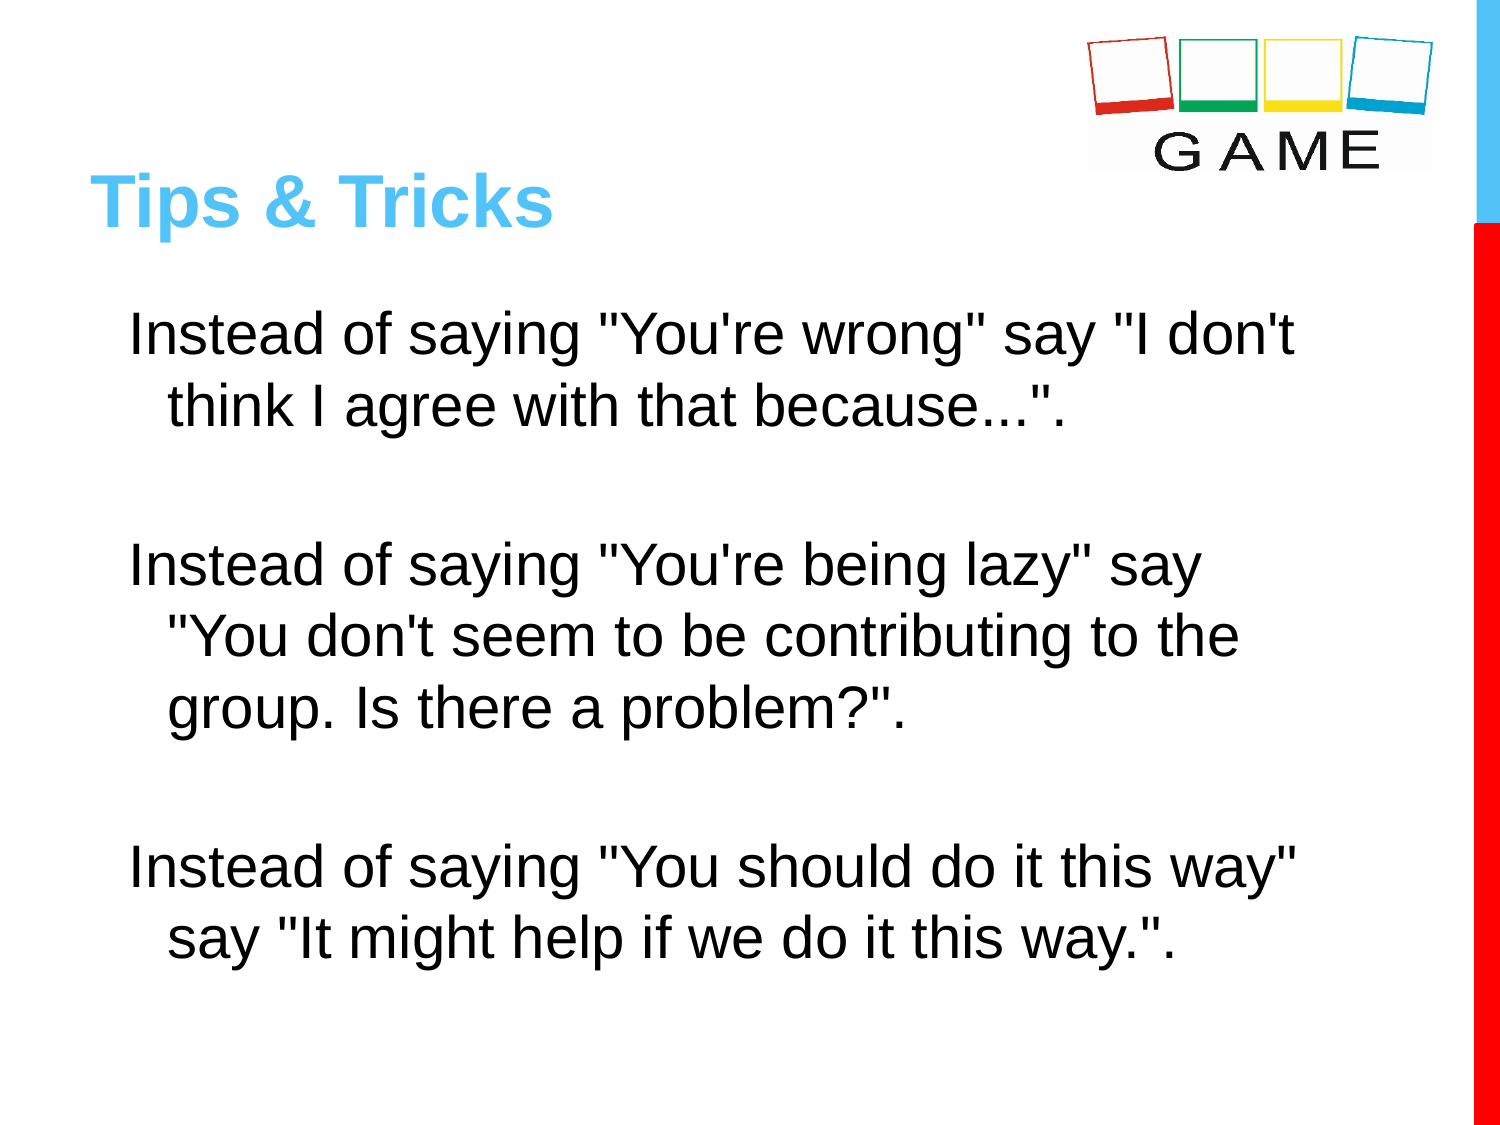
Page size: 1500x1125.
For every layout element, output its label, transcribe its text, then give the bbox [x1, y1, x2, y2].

list Instead of saying "You're wrong" say "I don't think I agree with that because...". Instead of saying "You're being lazy" say "You don't seem to be contributing to the group. Is there a problem?". Instead of saying "You should do it this way" say "It might help if we do it this way.". [75, 287, 1325, 1005]
picture [1128, 36, 1433, 173]
title Tips & Tricks [75, 25, 1128, 250]
